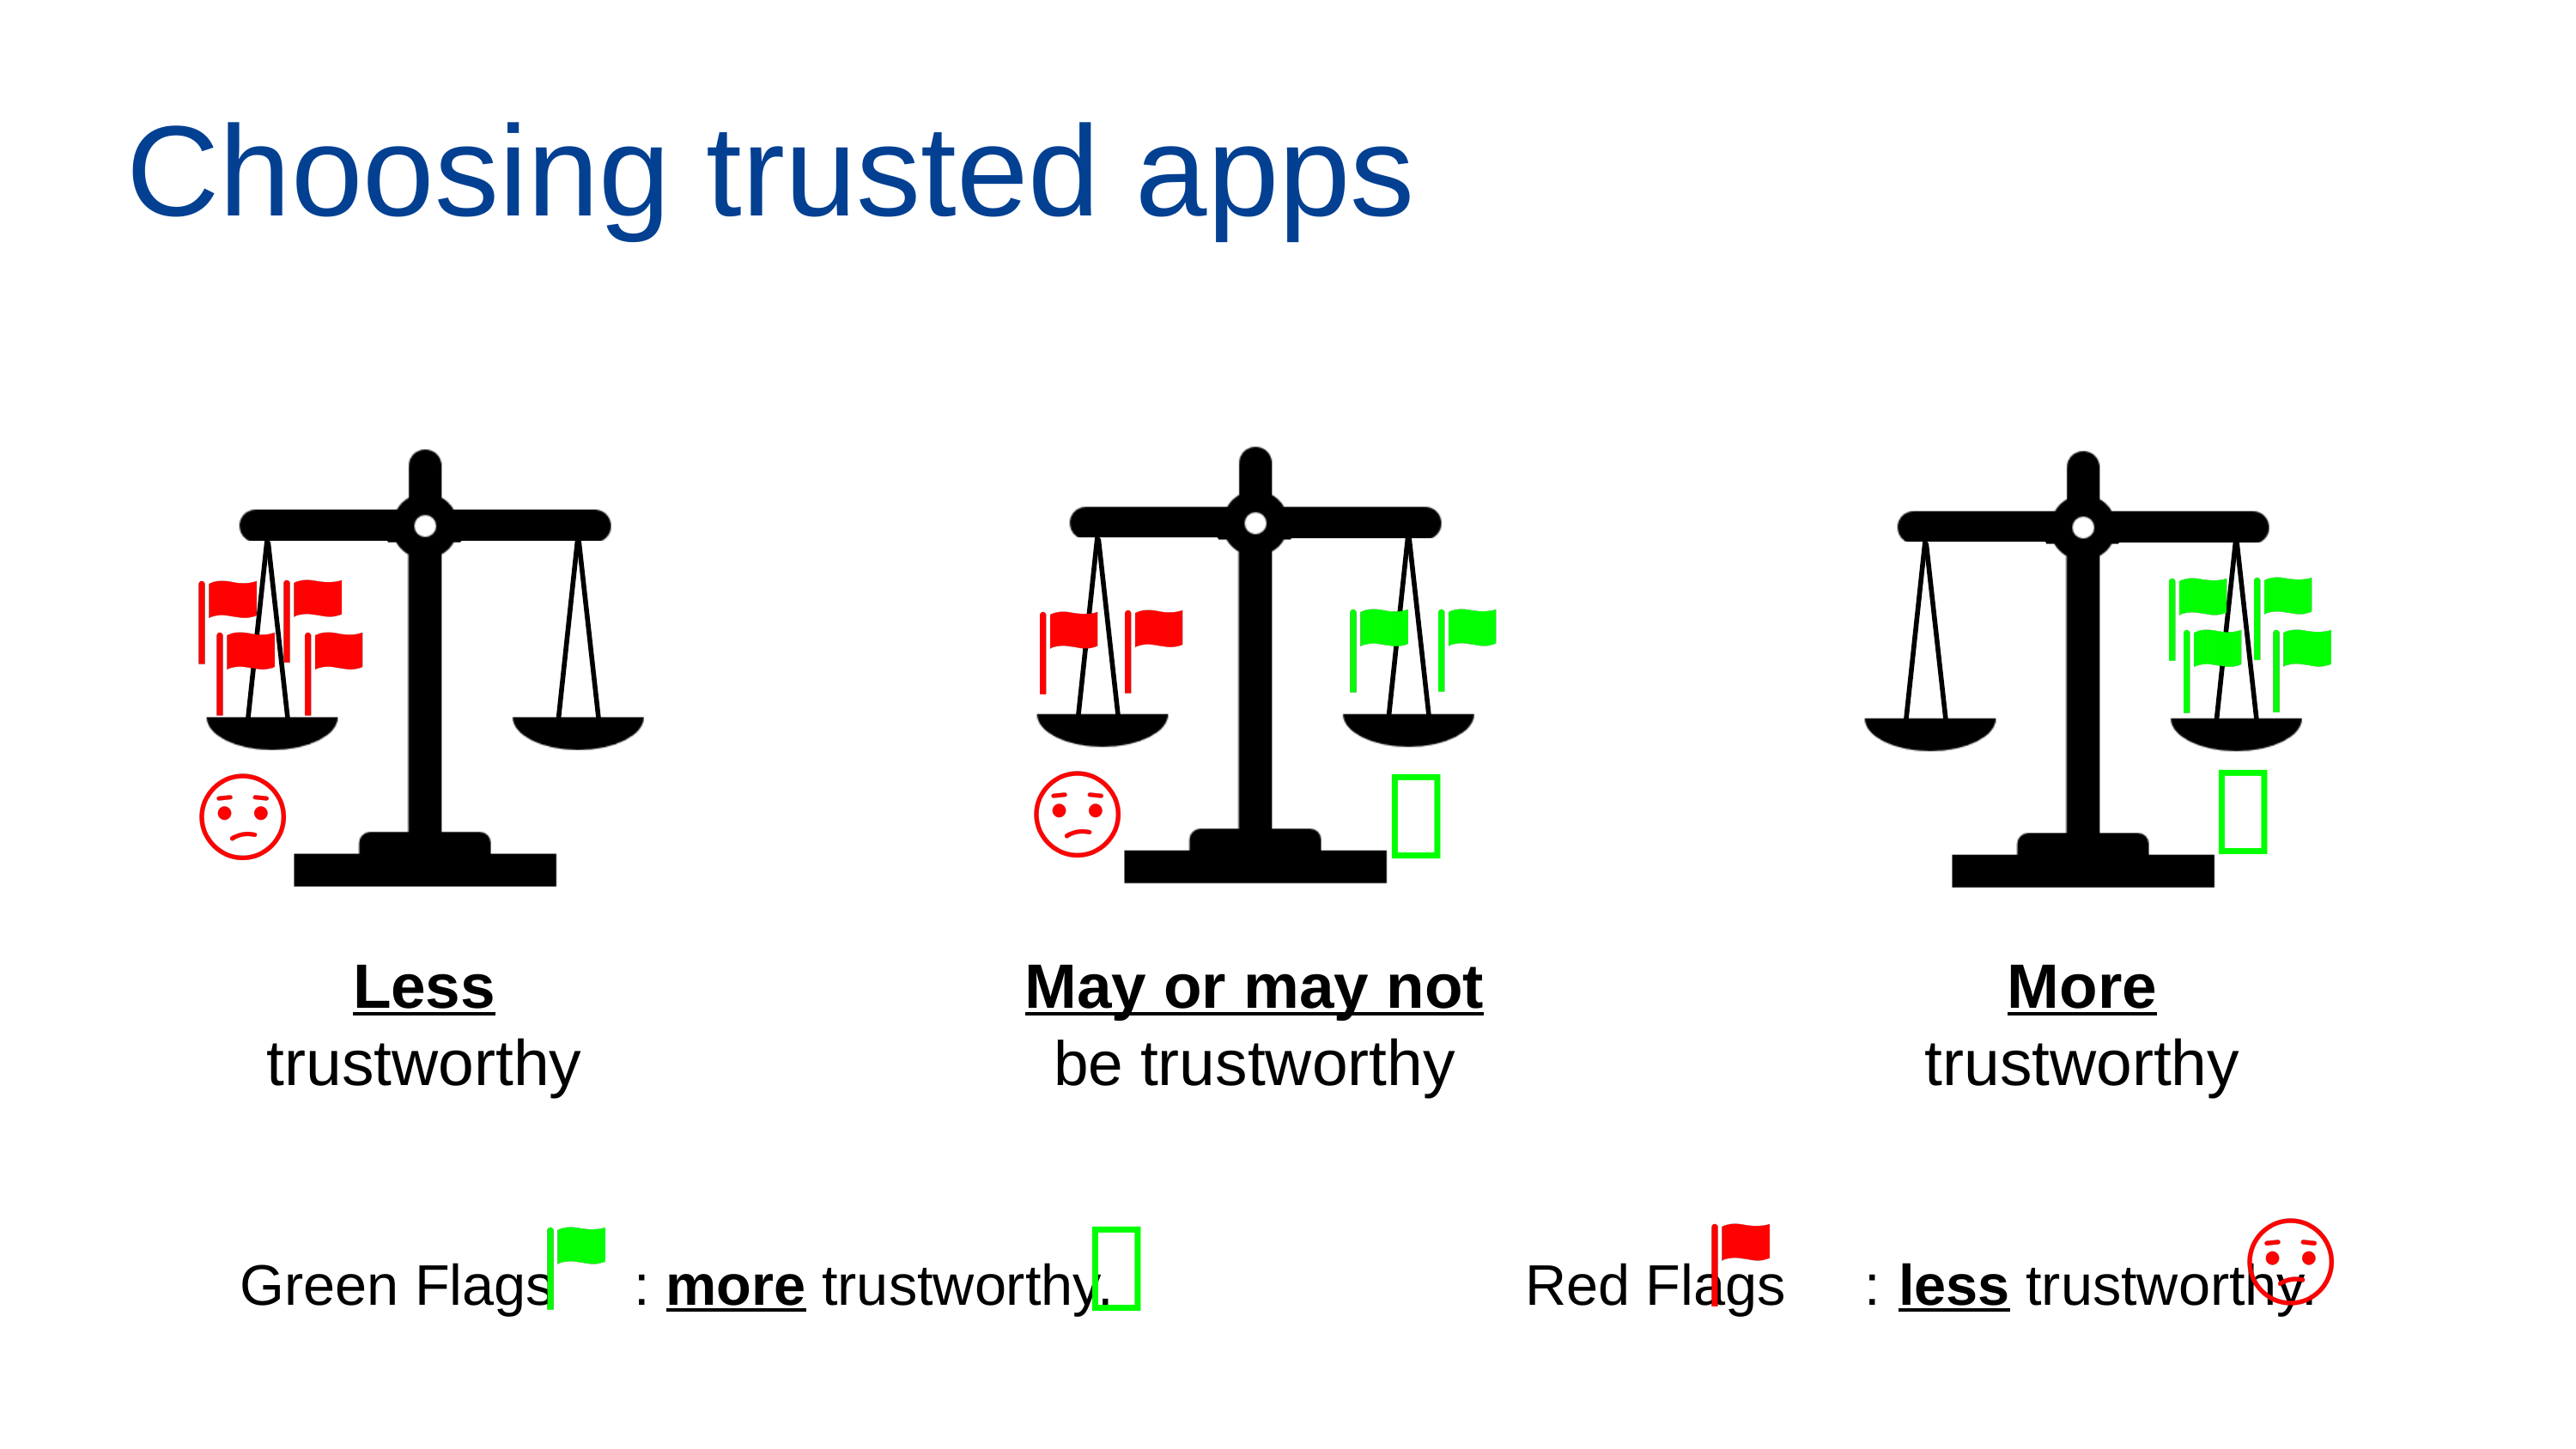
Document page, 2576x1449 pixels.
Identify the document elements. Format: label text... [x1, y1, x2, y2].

text_box More trustworthy [1860, 939, 2305, 1105]
text_box May or may not be trustworthy [1011, 939, 1498, 1105]
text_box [1792, 408, 2372, 931]
list Green Flags : more trustworthy. Red Flags : less trustworthy. [227, 1206, 2372, 1343]
picture [526, 1219, 626, 1319]
picture [188, 762, 298, 872]
picture [1691, 1216, 1790, 1315]
text_box Choosing trusted apps [113, 81, 2479, 249]
text_box  [1069, 1186, 1217, 1342]
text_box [965, 403, 1545, 927]
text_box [135, 406, 714, 931]
picture [1022, 760, 1132, 870]
text_box Less trustworthy [194, 939, 655, 1105]
picture [2235, 1207, 2345, 1317]
